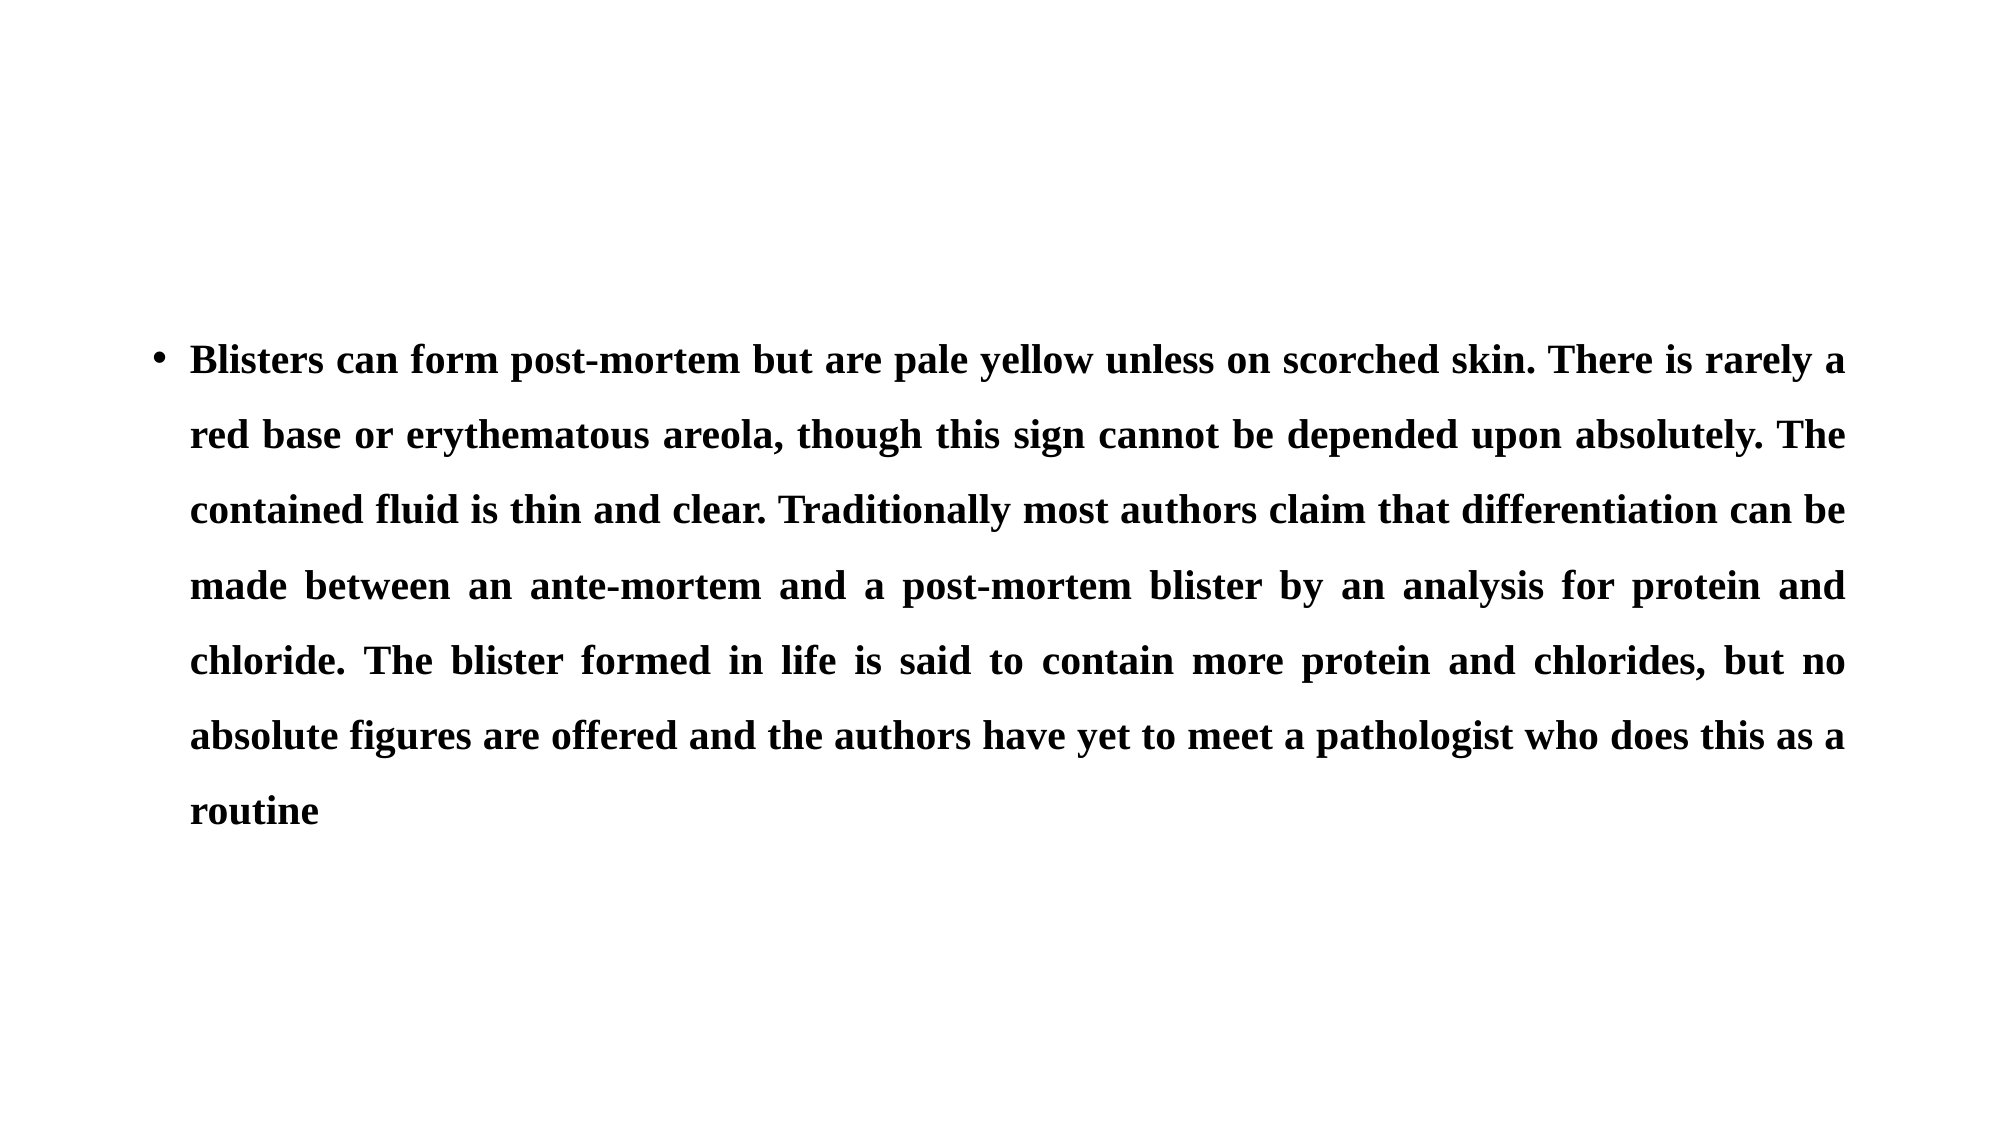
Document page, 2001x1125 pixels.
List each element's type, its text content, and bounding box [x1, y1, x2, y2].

list Blisters can form post-mortem but are pale yellow unless on scorched skin. There is rarely a red base or erythematous areola, though this sign cannot be depended upon absolutely. The contained fluid is thin and clear. Traditionally most authors claim that differentiation can be made between an ante-mortem and a post-mortem blister by an analysis for protein and chloride. The blister formed in life is said to contain more protein and chlorides, but no absolute figures are offered and the authors have yet to meet a pathologist who does this as a routine [137, 299, 1863, 1014]
